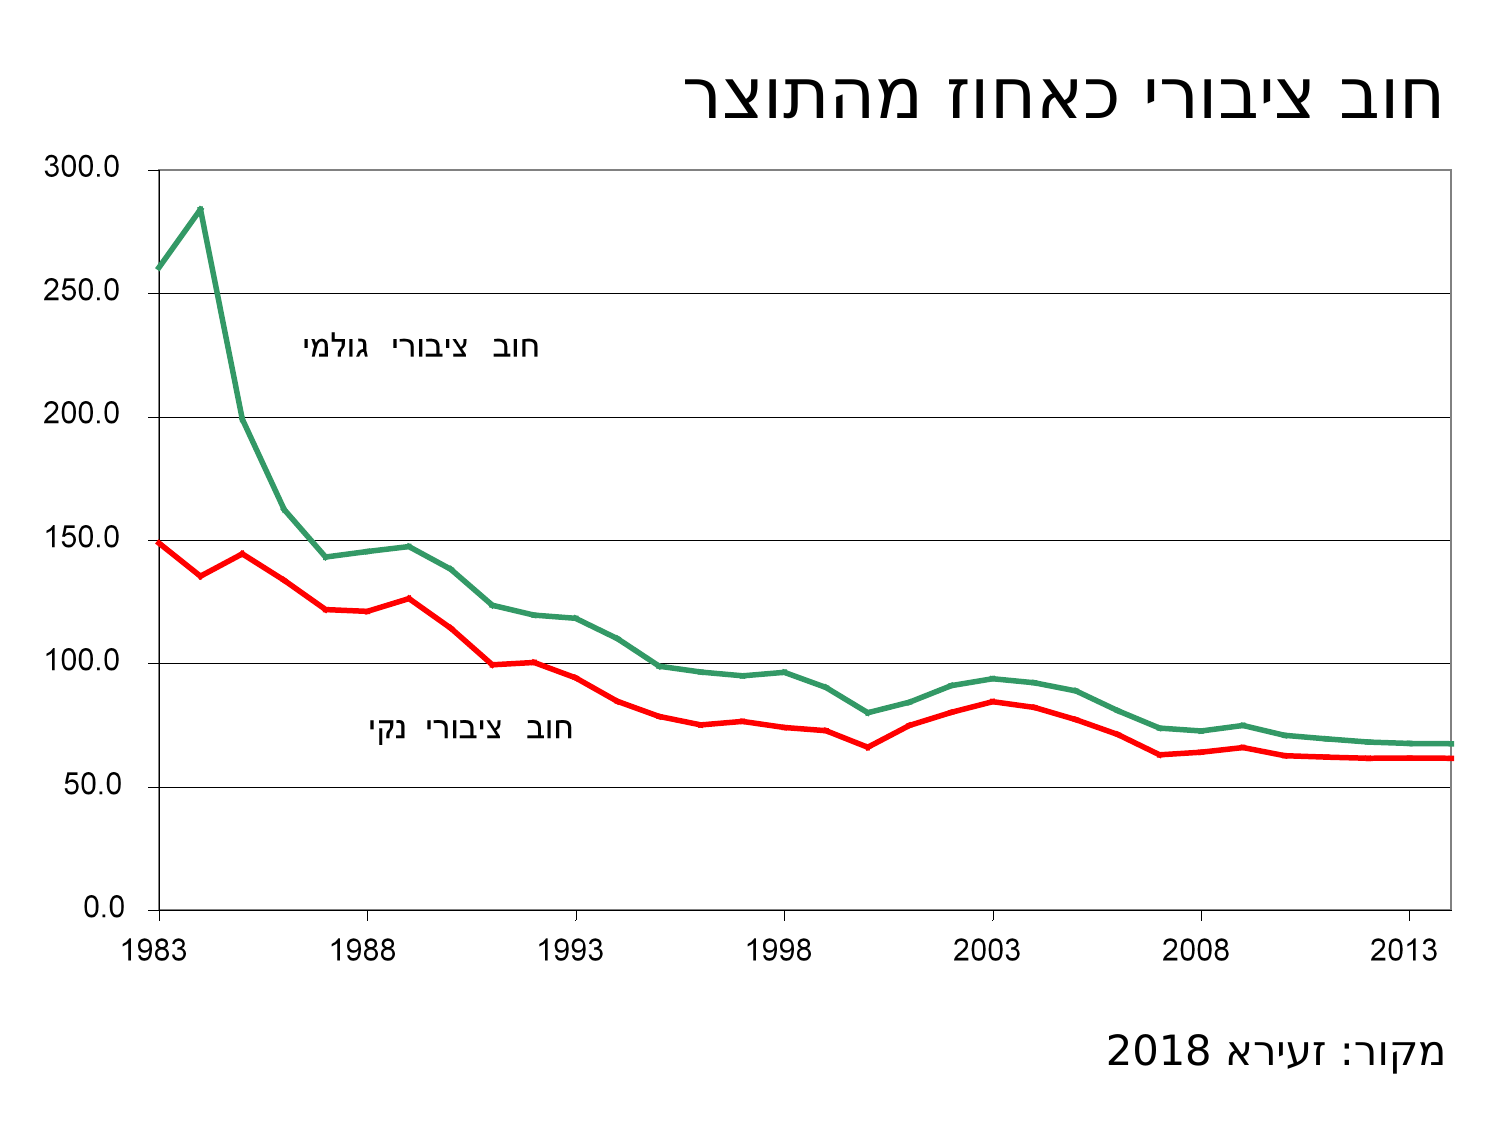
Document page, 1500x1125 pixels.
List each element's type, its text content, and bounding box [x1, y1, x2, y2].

text_box חוב ציבורי כאחוז מהתוצר [113, 18, 1462, 148]
picture [43, 148, 1476, 988]
title מקור: זעירא 2018 [167, 1009, 1462, 1095]
